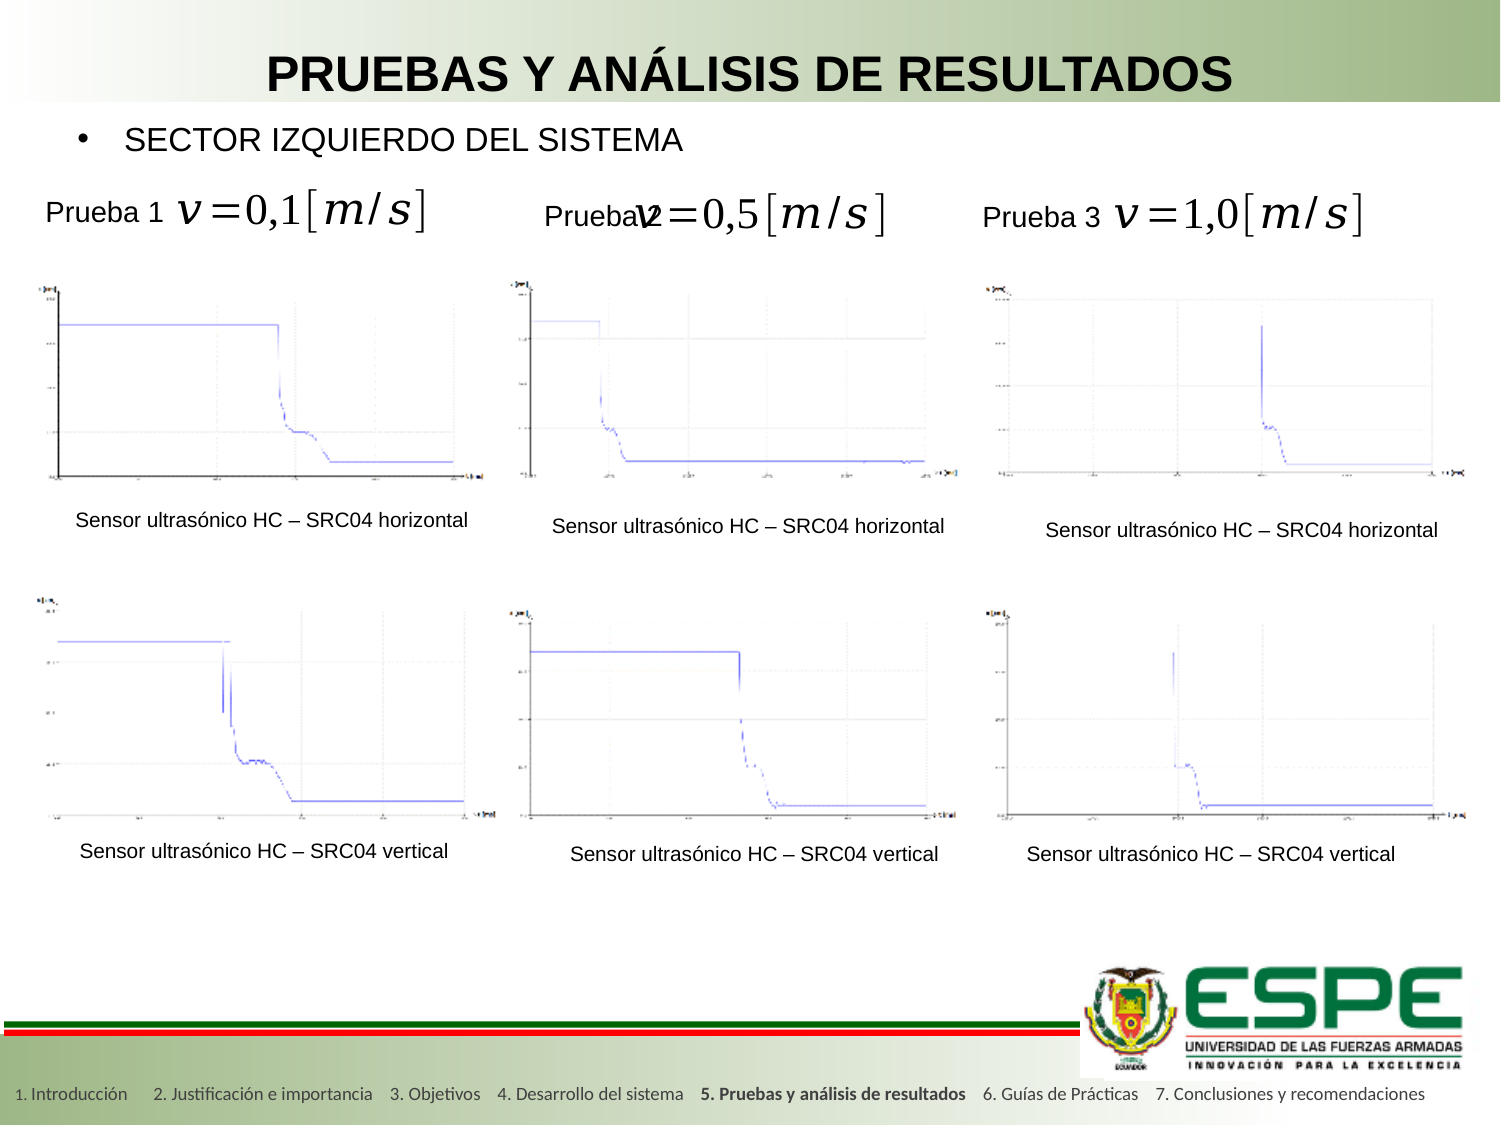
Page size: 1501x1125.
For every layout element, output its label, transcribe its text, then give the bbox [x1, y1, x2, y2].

picture [1080, 956, 1483, 1079]
text_box Sensor ultrasónico HC – SRC04 vertical [1011, 833, 1442, 873]
text_box PRUEBAS Y ANÁLISIS DE RESULTADOS [251, 33, 1249, 90]
text_box Prueba 2 [529, 189, 1198, 240]
text_box Sensor ultrasónico HC – SRC04 horizontal [1030, 508, 1461, 549]
picture [984, 285, 1469, 479]
text_box SECTOR IZQUIERDO DEL SISTEMA [62, 90, 1254, 166]
picture [507, 280, 960, 479]
text_box Prueba 3 [967, 190, 1501, 241]
text_box Sensor ultrasónico HC – SRC04 horizontal [60, 498, 491, 539]
text_box 1. Introducción 2. Justificación e importancia 3. Objetivos 4. Desarrollo del sistema 5. Pruebas y análisis de resultados 6. Guías de Prácticas 7. Conclusiones y recomendaciones [0, 1074, 1501, 1112]
picture [36, 285, 488, 482]
picture [507, 609, 960, 822]
text_box Prueba 1 [30, 186, 699, 236]
text_box Sensor ultrasónico HC – SRC04 vertical [64, 830, 495, 871]
picture [36, 596, 497, 822]
text_box Sensor ultrasónico HC – SRC04 vertical [555, 833, 986, 873]
picture [984, 608, 1469, 822]
text_box Sensor ultrasónico HC – SRC04 horizontal [537, 505, 967, 545]
